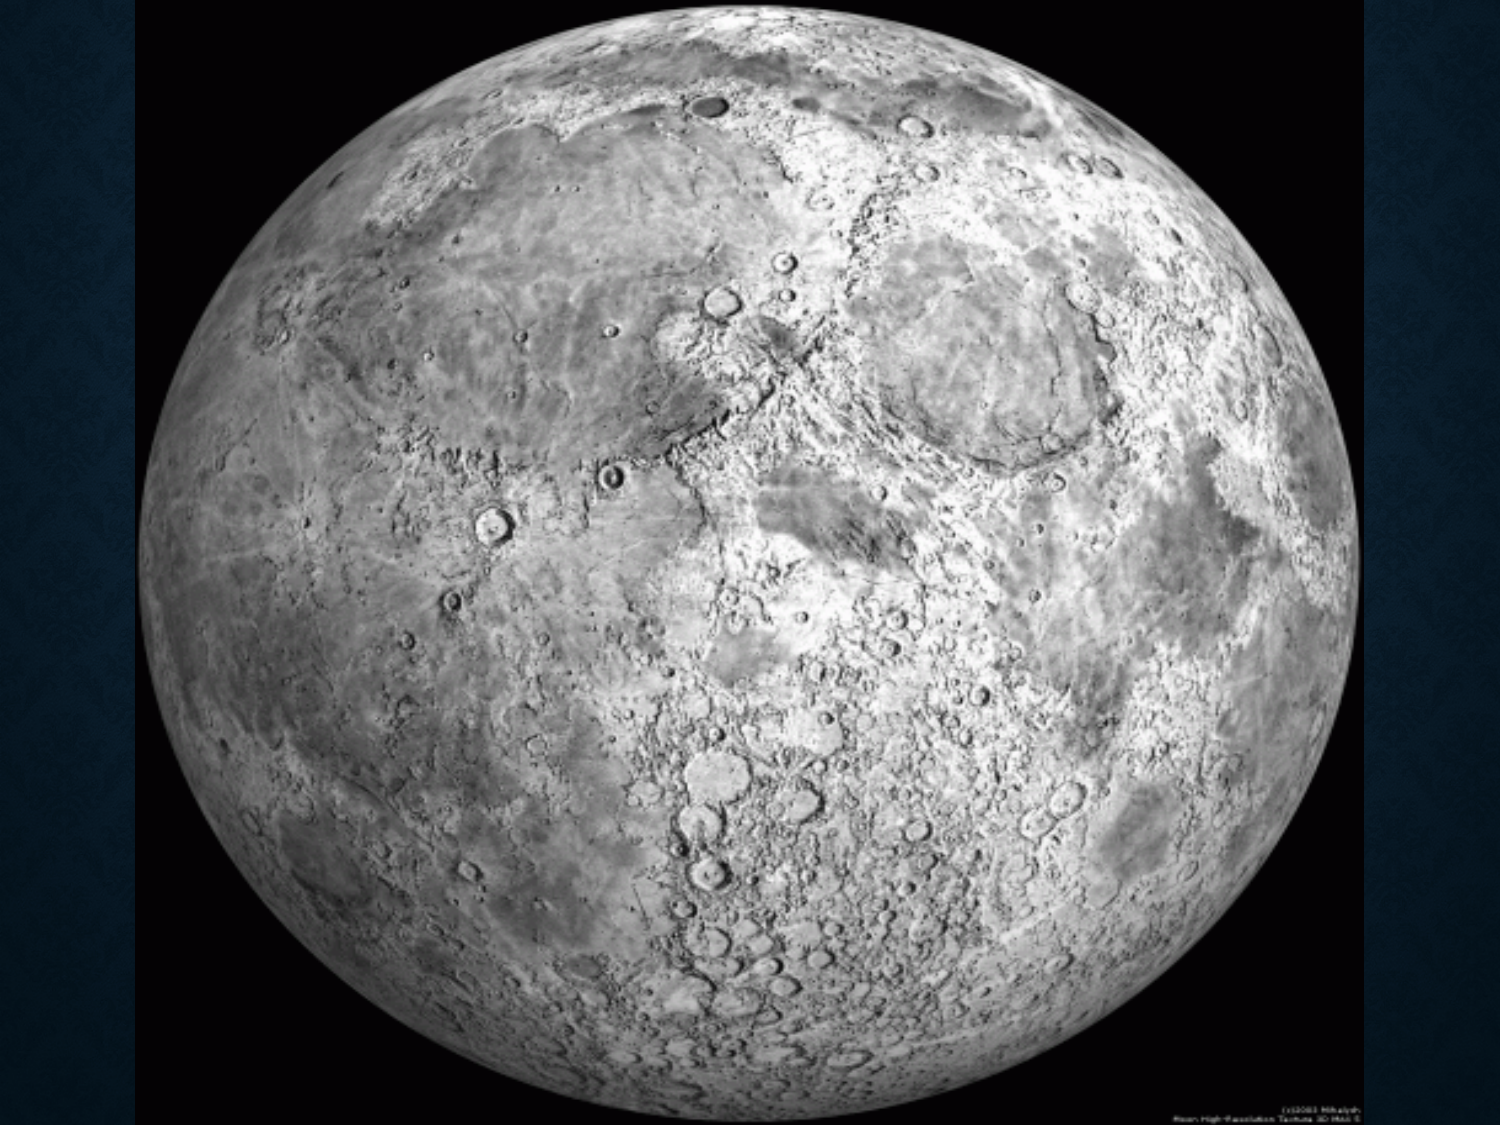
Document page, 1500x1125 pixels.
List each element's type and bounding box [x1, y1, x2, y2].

picture [134, 0, 1364, 1125]
